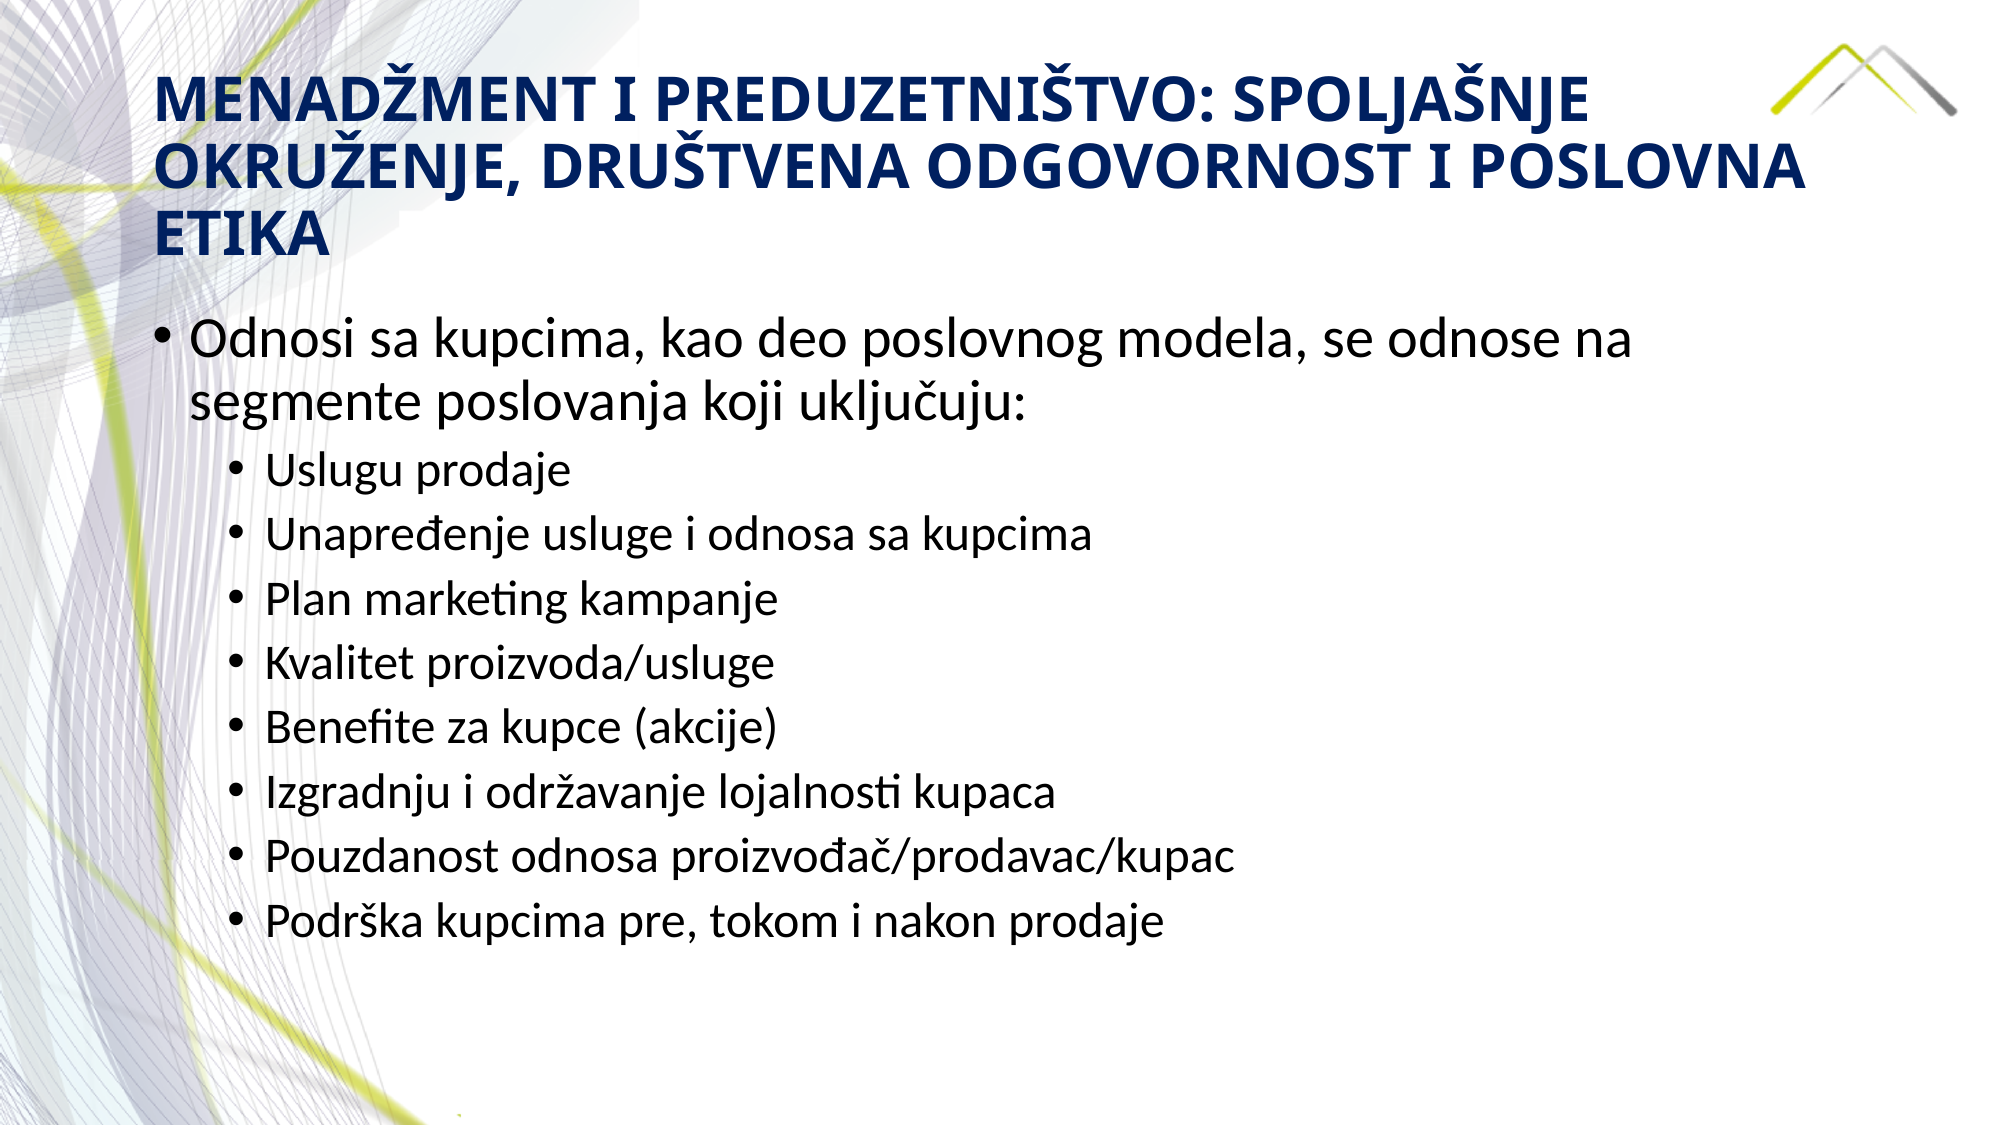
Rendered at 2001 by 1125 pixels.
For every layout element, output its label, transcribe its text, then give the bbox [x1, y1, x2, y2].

picture [1718, 0, 2000, 167]
picture [0, 0, 661, 1125]
list Odnosi sa kupcima, kao deo poslovnog modela, se odnose na segmente poslovanja koji uključuju: Uslugu prodaje Unapređenje usluge i odnosa sa kupcima Plan marketing kampanje Kvalitet proizvoda/usluge Benefite za kupce (akcije) Izgradnju i održavanje lojalnosti kupaca Pouzdanost odnosa proizvođač/prodavac/kupac Podrška kupcima pre, tokom i nakon prodaje [137, 299, 1863, 1014]
title MENADŽMENT I PREDUZETNIŠTVO: SPOLJAŠNJE OKRUŽENJE, DRUŠTVENA ODGOVORNOST I POSLOVNA ETIKA [137, 59, 1863, 278]
